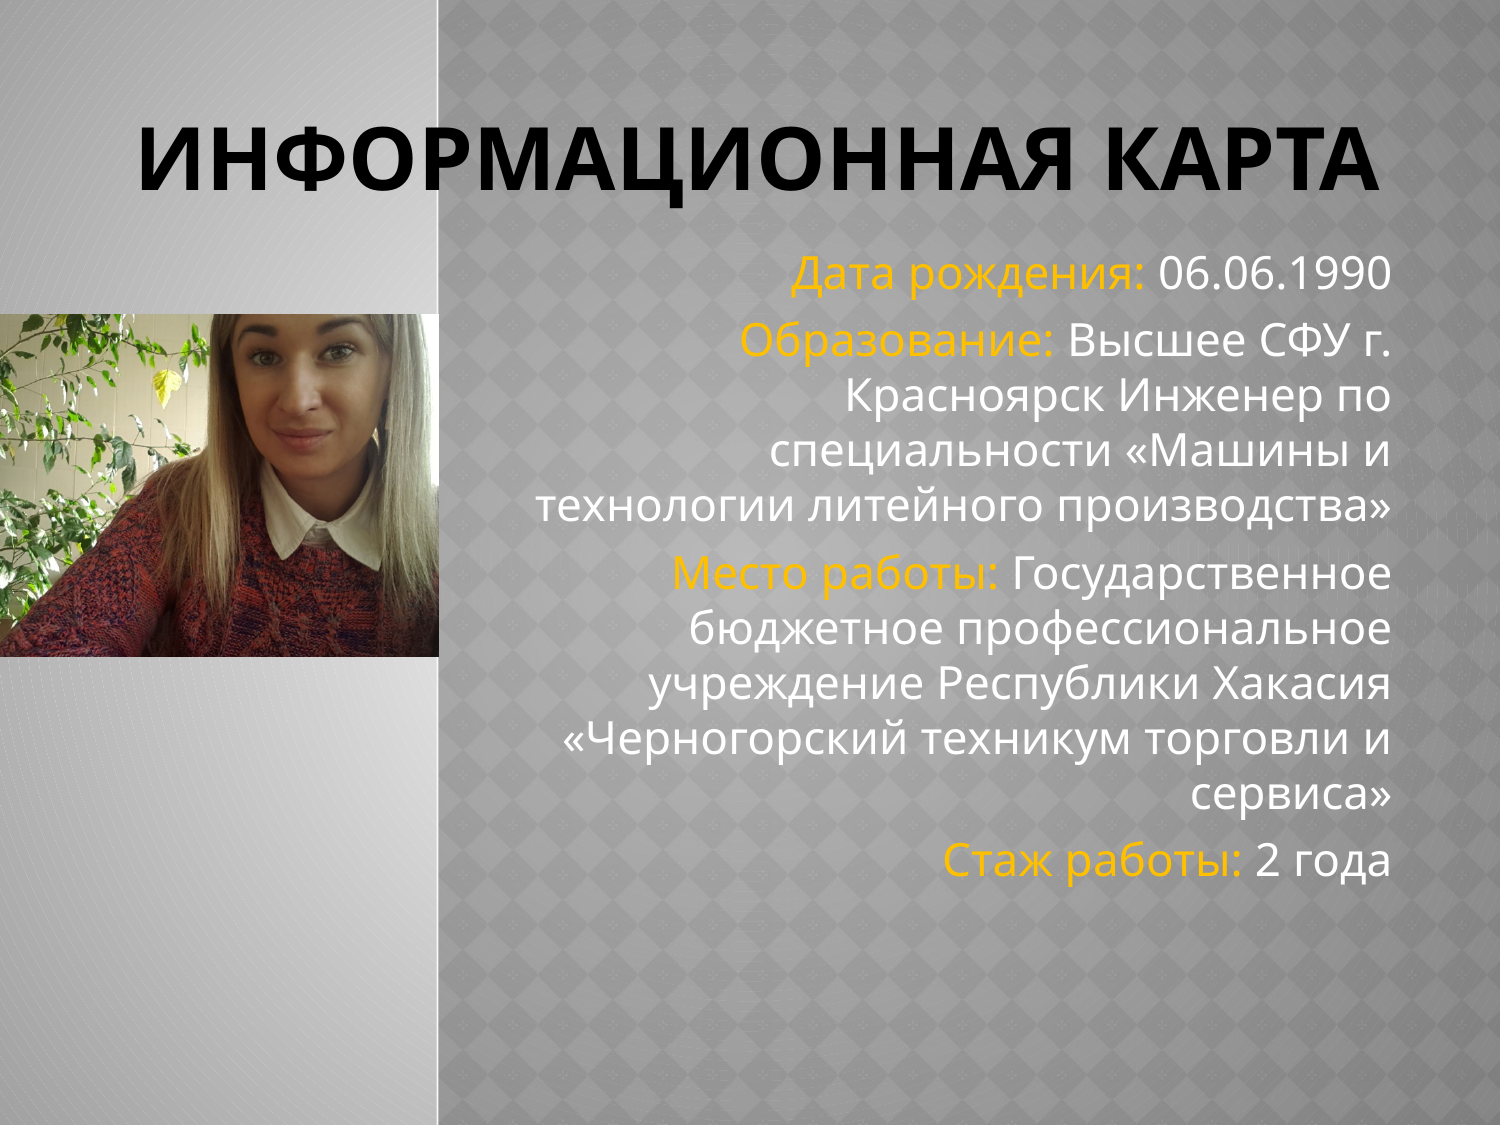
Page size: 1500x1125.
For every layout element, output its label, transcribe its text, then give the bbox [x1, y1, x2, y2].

subtitle Дата рождения: 06.06.1990 Образование: Высшее СФУ г. Красноярск Инженер по специальности «Машины и технологии литейного производства» Место работы: Государственное бюджетное профессиональное учреждение Республики Хакасия «Черногорский техникум торговли и сервиса» Стаж работы: 2 года [490, 243, 1401, 941]
picture [0, 314, 440, 658]
title ИНФОРМАЦИОННАЯ КАРТА [17, 54, 1388, 209]
